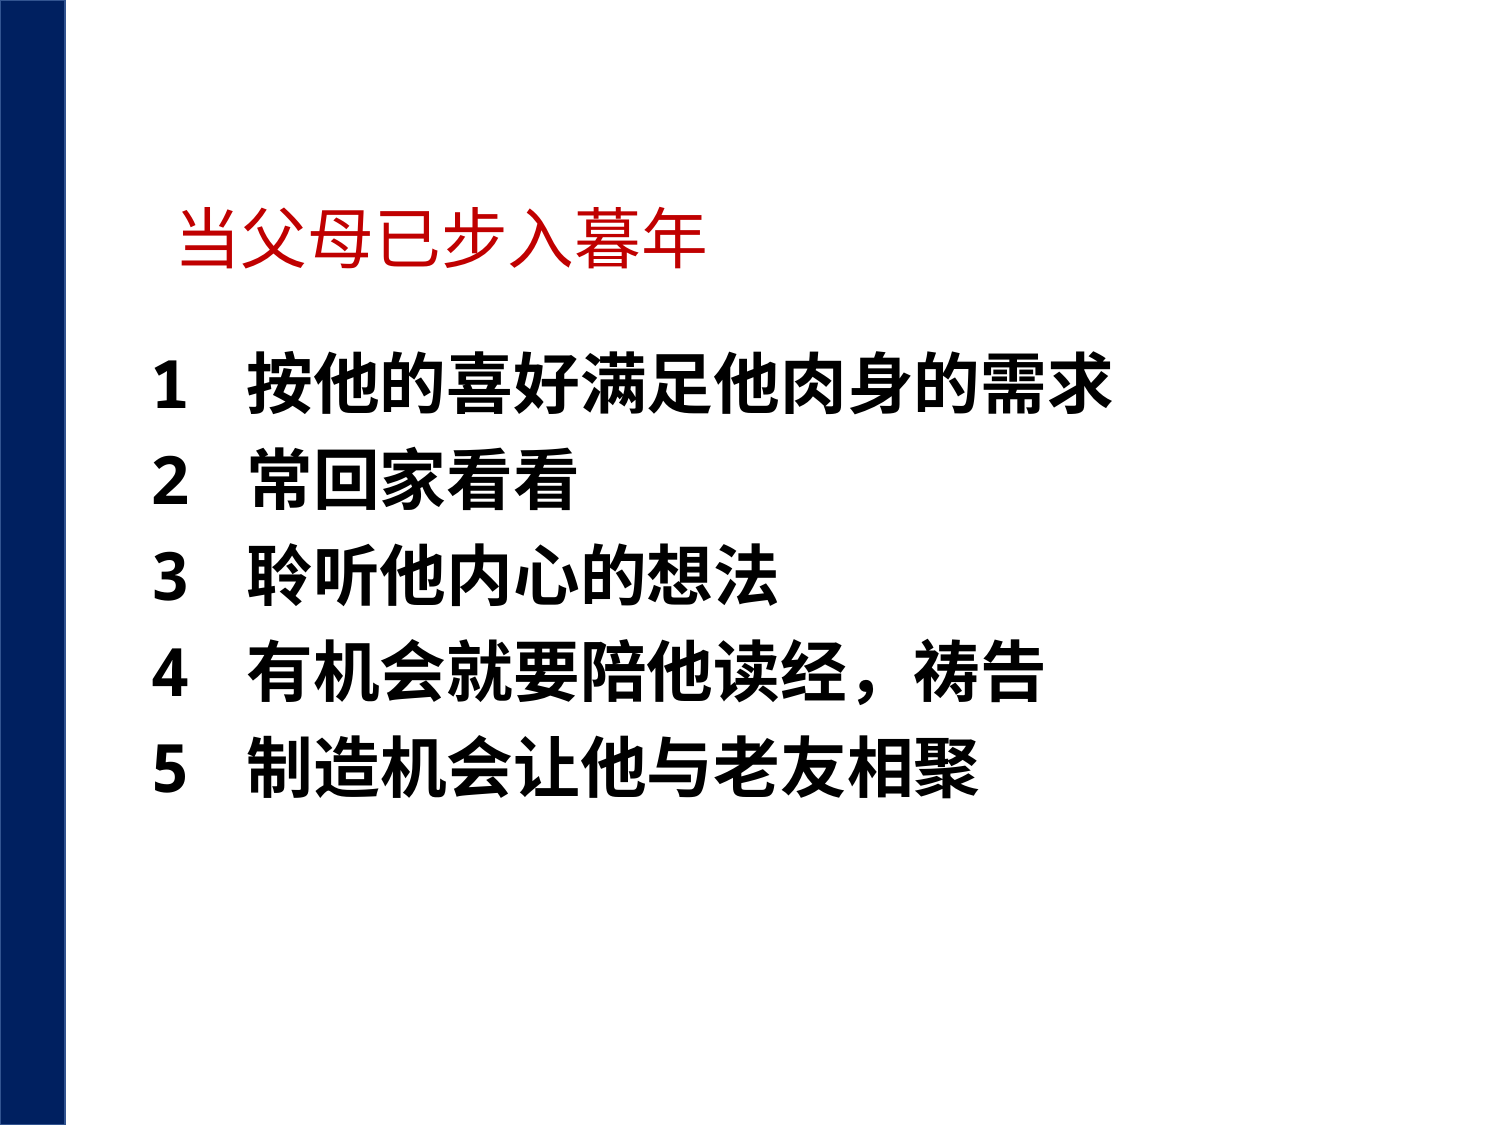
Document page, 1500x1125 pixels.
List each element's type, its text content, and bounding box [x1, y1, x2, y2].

text_box 当父母已步入暮年 [159, 184, 742, 285]
text_box [0, 0, 66, 1125]
text_box 1 按他的喜好满足他肉身的需求 2 常回家看看 3 聆听他内心的想法 4 有机会就要陪他读经，祷告 5 制造机会让他与老友相聚 [135, 318, 1140, 814]
